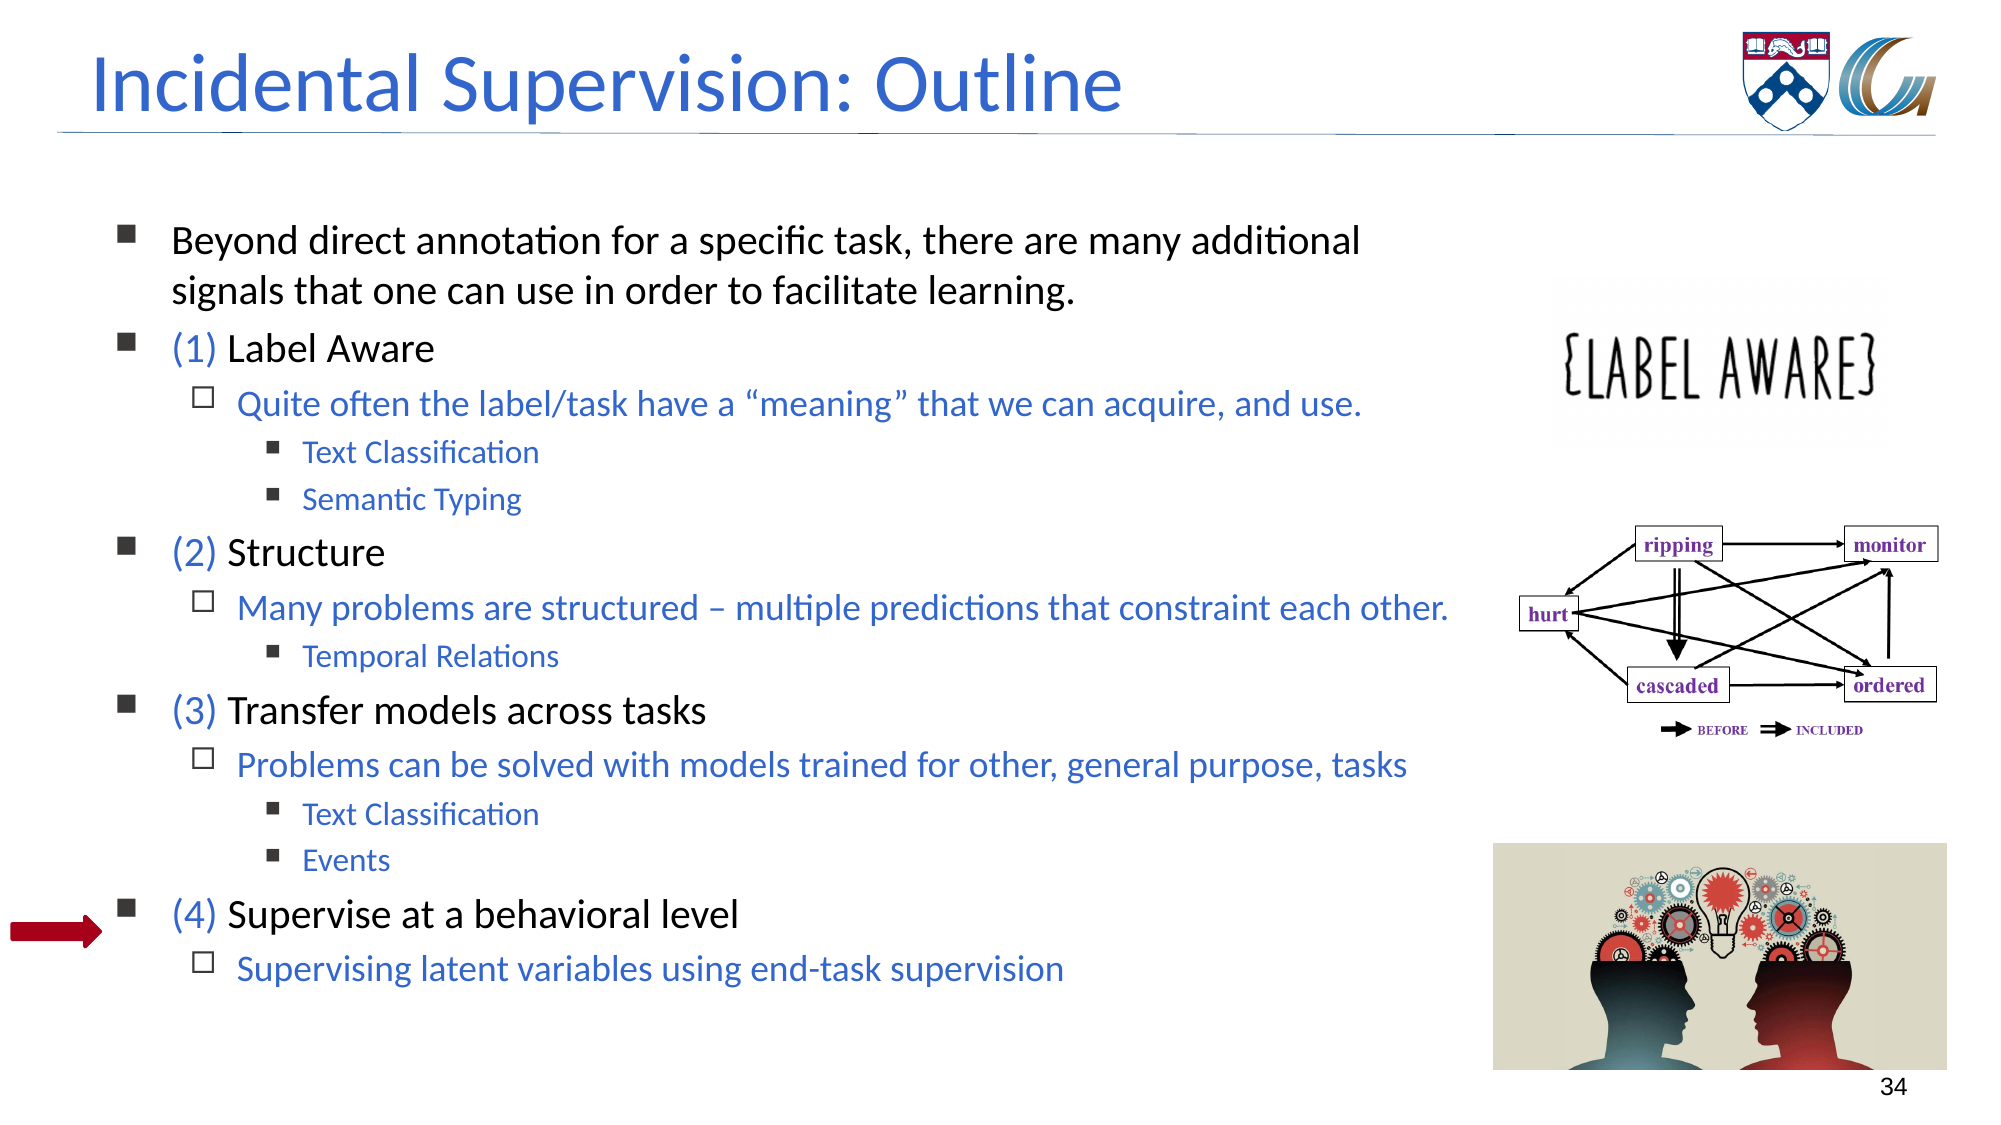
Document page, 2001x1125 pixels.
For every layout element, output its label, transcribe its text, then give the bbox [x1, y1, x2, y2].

list Beyond direct annotation for a specific task, there are many additional signals that one can use in order to facilitate learning. (1) Label Aware Quite often the label/task have a “meaning” that we can acquire, and use. Text Classification Semantic Typing (2) Structure Many problems are structured – multiple predictions that constraint each other. Temporal Relations (3) Transfer models across tasks Problems can be solved with models trained for other, general purpose, tasks Text Classification Events (4) Supervise at a behavioral level Supervising latent variables using end-task supervision [99, 205, 1489, 941]
picture [1551, 277, 1889, 454]
picture [1513, 523, 1939, 746]
picture [1832, 21, 1943, 132]
text_box [10, 914, 103, 949]
picture [1493, 842, 1948, 1071]
slide_number 34 [1852, 1077, 1936, 1108]
title Incidental Supervision: Outline [75, 33, 1696, 122]
